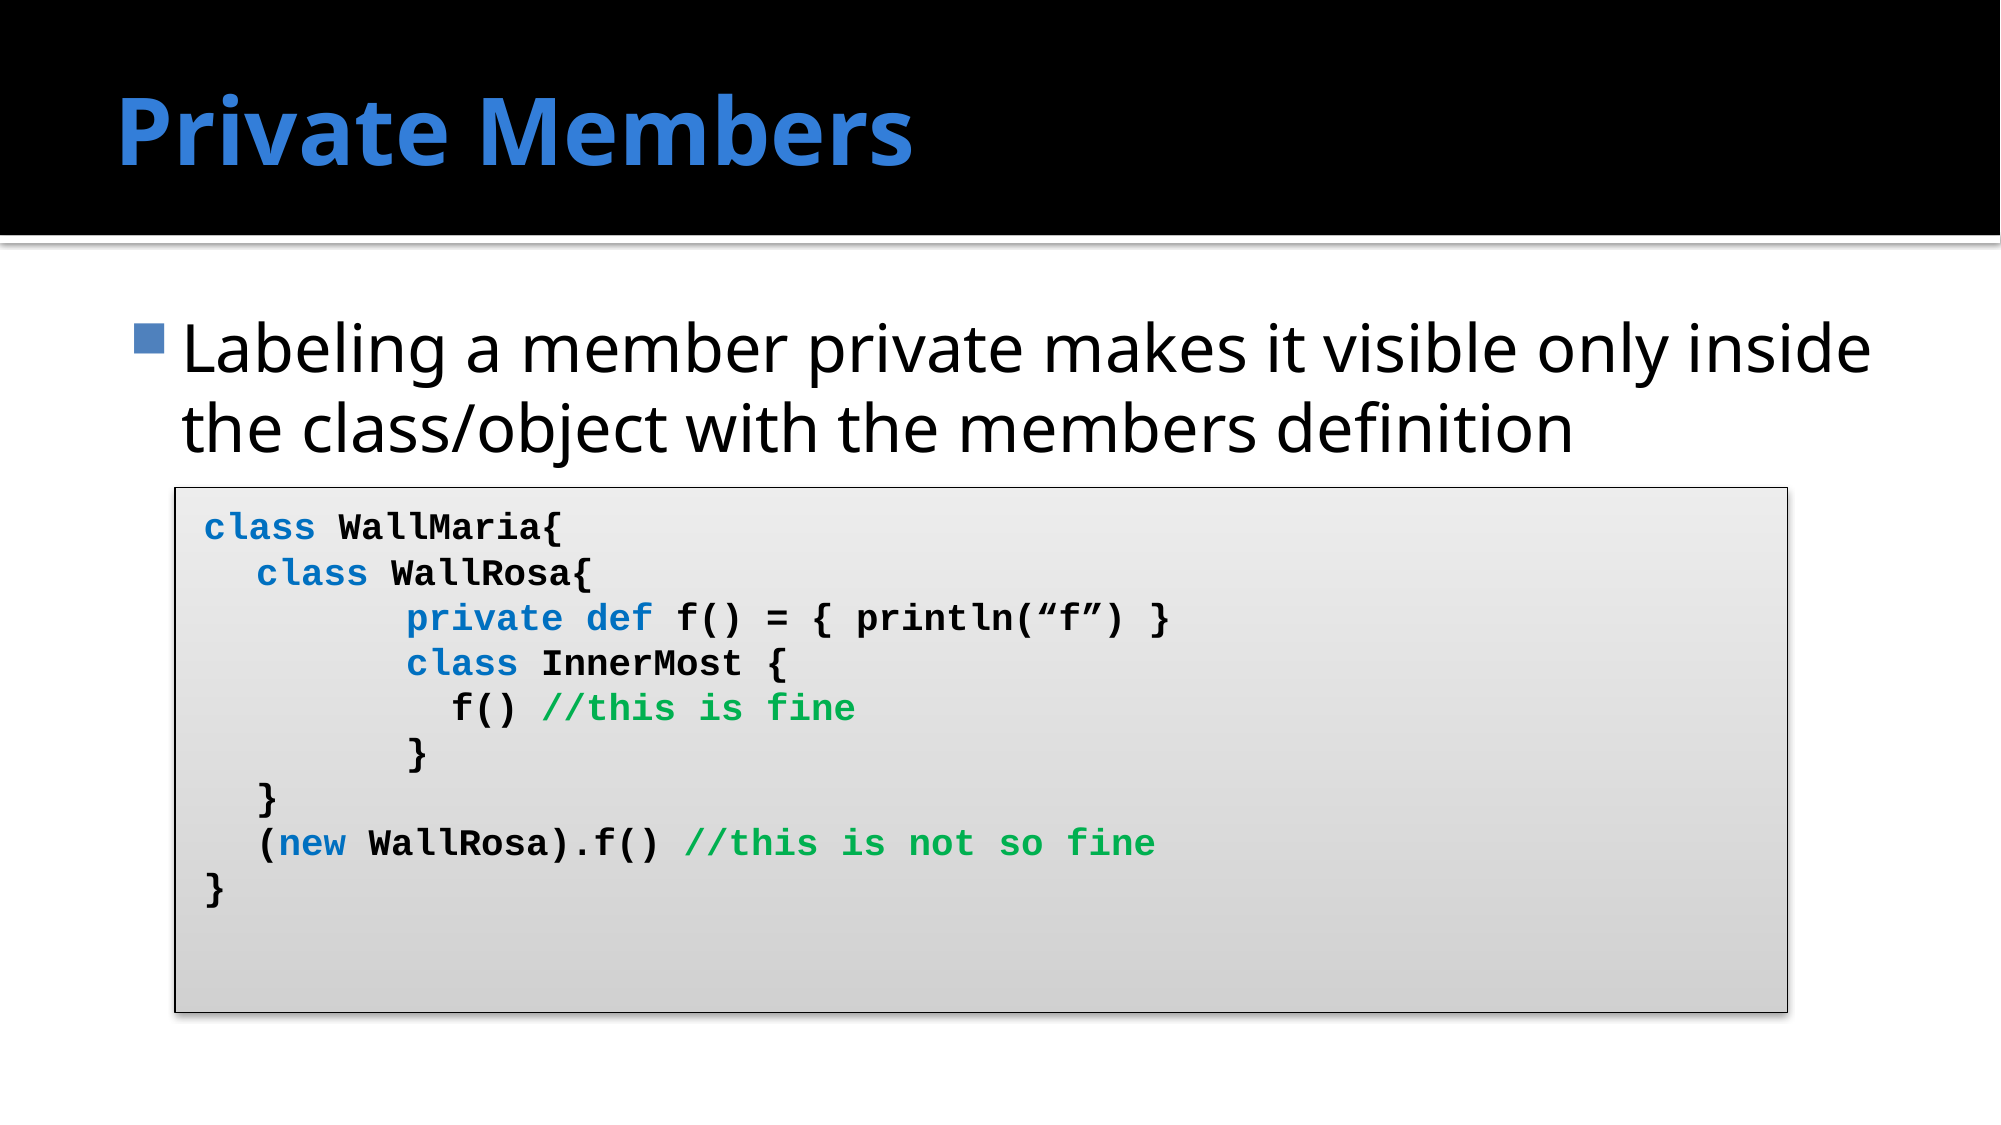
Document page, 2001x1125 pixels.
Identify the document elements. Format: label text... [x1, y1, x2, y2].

text_box class WallMaria{ class WallRosa{ private def f() = { println(“f”) } class InnerMost { f() //this is fine } } (new WallRosa).f() //this is not so fine } [174, 487, 1788, 1013]
list Labeling a member private makes it visible only inside the class/object with the members definition [99, 291, 1900, 1050]
title Private Members [99, 25, 1900, 231]
